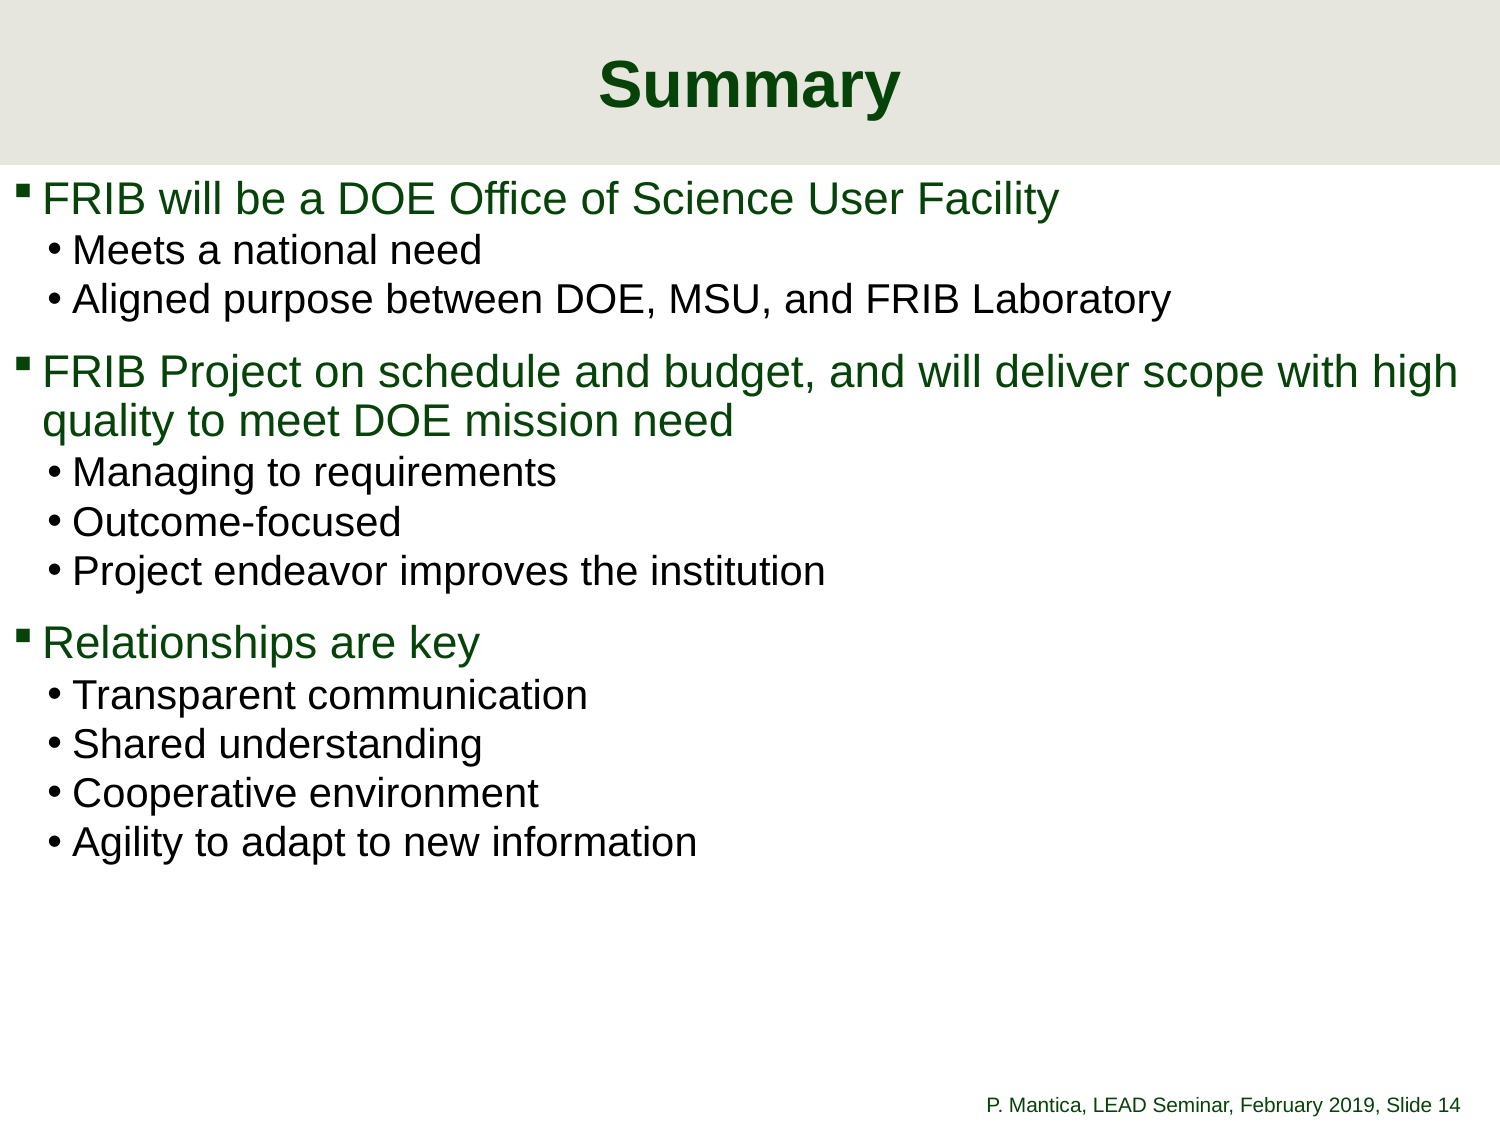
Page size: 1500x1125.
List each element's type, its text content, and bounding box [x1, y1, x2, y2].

title Summary [11, 45, 1489, 127]
slide_number , Slide 14 [1374, 1065, 1500, 1125]
picture [0, 0, 1500, 165]
list FRIB will be a DOE Office of Science User Facility Meets a national need Aligned purpose between DOE, MSU, and FRIB Laboratory FRIB Project on schedule and budget, and will deliver scope with high quality to meet DOE mission need Managing to requirements Outcome-focused Project endeavor improves the institution Relationships are key Transparent communication Shared understanding Cooperative environment Agility to adapt to new information [12, 174, 1488, 1051]
footer P. Mantica, LEAD Seminar, February 2019 [679, 1065, 1374, 1125]
